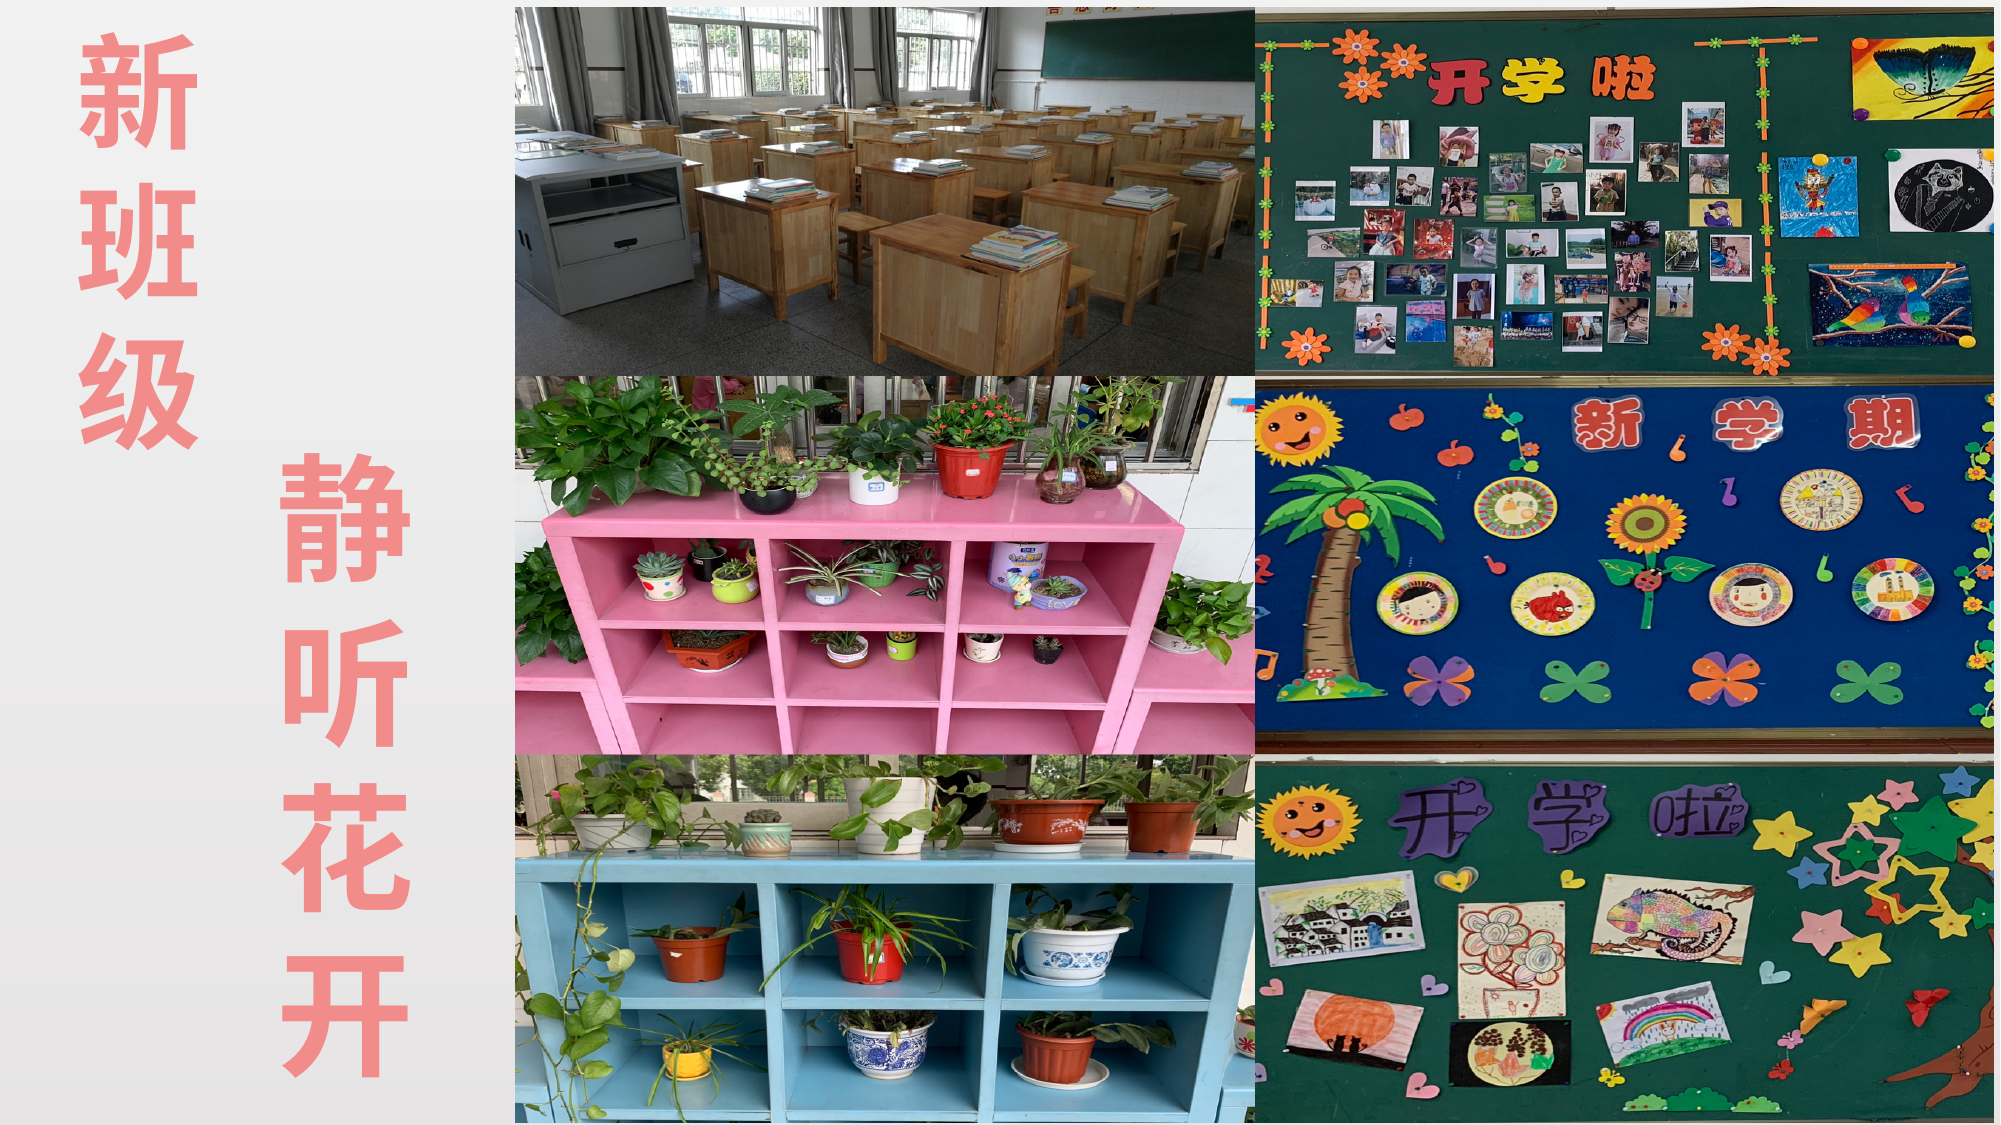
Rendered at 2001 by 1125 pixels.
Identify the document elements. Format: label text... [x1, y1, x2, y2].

text_box 新班级 [49, 7, 229, 472]
picture [515, 7, 1994, 1123]
text_box 静 听 花 开 [262, 425, 430, 1101]
